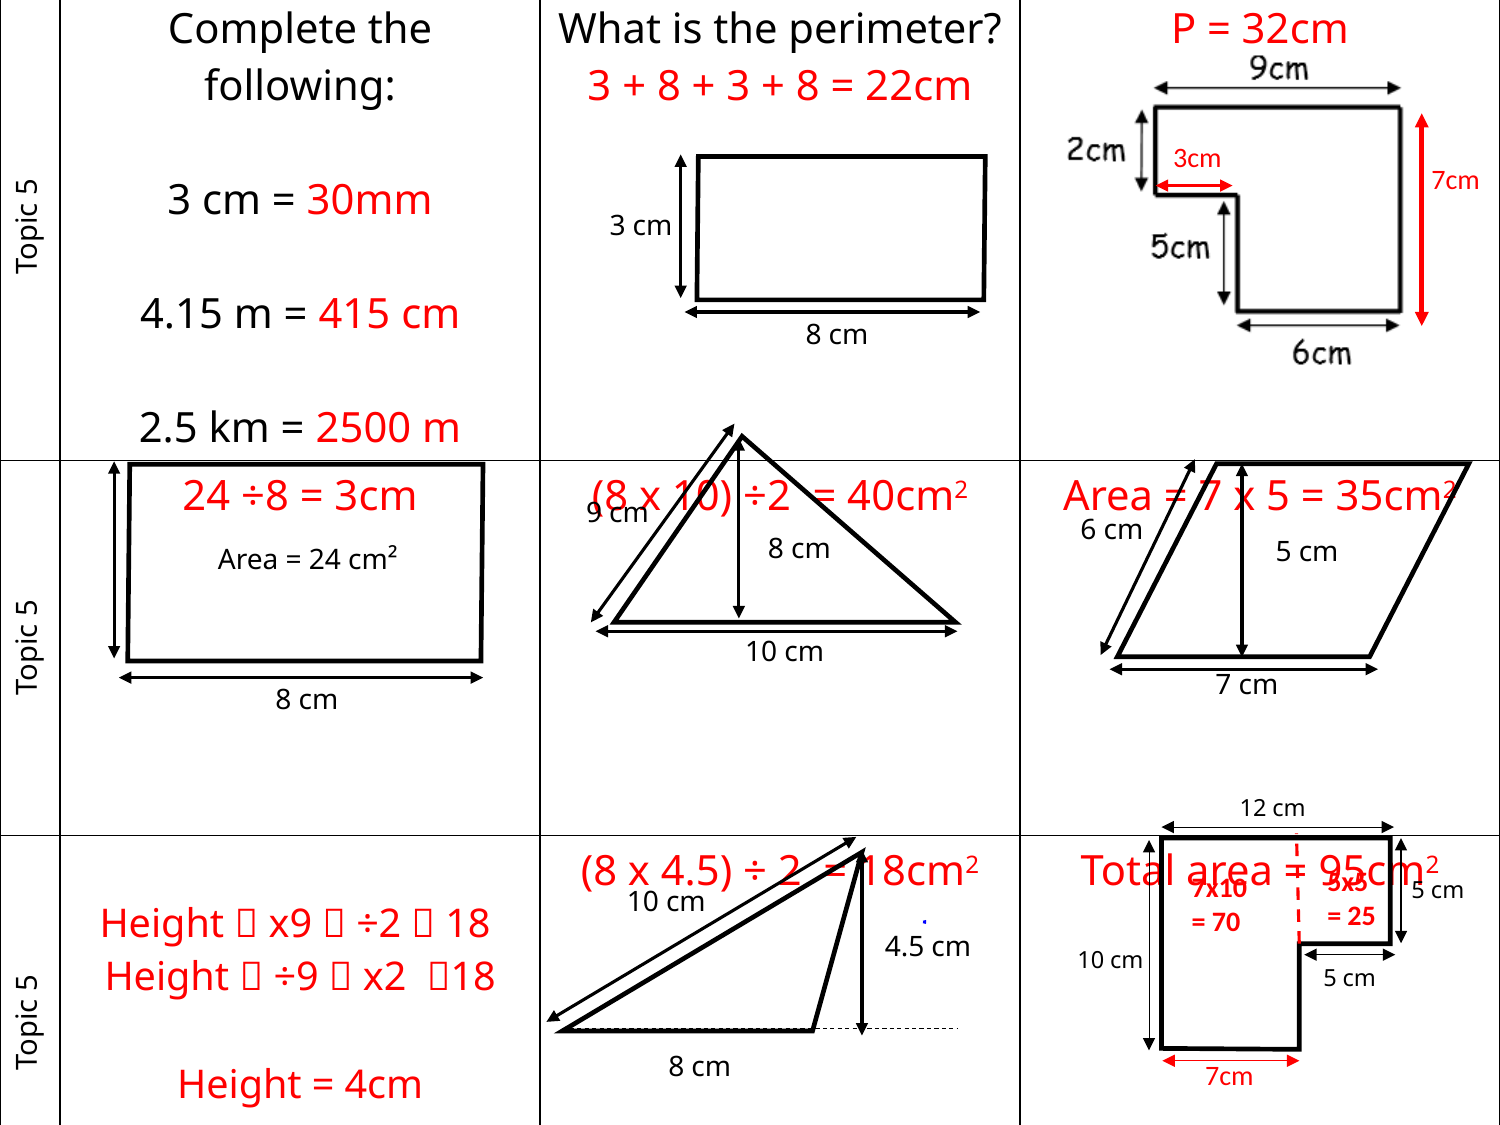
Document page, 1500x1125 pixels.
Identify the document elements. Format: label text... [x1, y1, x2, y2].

table_cell Topic 5 [1, 461, 59, 835]
table_header What is the perimeter? 3 + 8 + 3 + 8 = 22cm [541, 0, 1019, 460]
table_cell Topic 5 [1, 836, 59, 1125]
text_box 7cm [1190, 1051, 1282, 1060]
text_box 7cm [1190, 1061, 1282, 1099]
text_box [546, 836, 1010, 1125]
table_header Topic 5 [1, 0, 59, 460]
table_header Complete the following: 3 cm = 30mm 4.15 m = 415 cm 2.5 km = 2500 m [61, 0, 539, 460]
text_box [1296, 833, 1300, 944]
picture [1046, 52, 1422, 370]
table_cell (8 x 10) ÷2 = 40cm2 [541, 461, 1019, 835]
table_cell (8 x 4.5) ÷ 2 = 18cm2 [1010, 836, 1019, 1125]
table_cell Height  x9  ÷2  18 Height  ÷9  x2 18 Height = 4cm [61, 836, 539, 1125]
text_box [1055, 785, 1494, 1051]
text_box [590, 154, 986, 385]
table_header P = 32cm [1021, 0, 1499, 460]
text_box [1046, 459, 1469, 724]
text_box 7cm [1422, 153, 1500, 203]
table_cell (8 x 4.5) ÷ 2 = 18cm2 [541, 836, 546, 1125]
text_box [546, 423, 958, 711]
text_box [114, 461, 487, 740]
table_cell 24 ÷8 = 3cm [61, 461, 539, 835]
table_cell Total area = 95cm2 [1021, 836, 1499, 1125]
table_cell Area = 7 x 5 = 35cm2 [1021, 461, 1499, 835]
